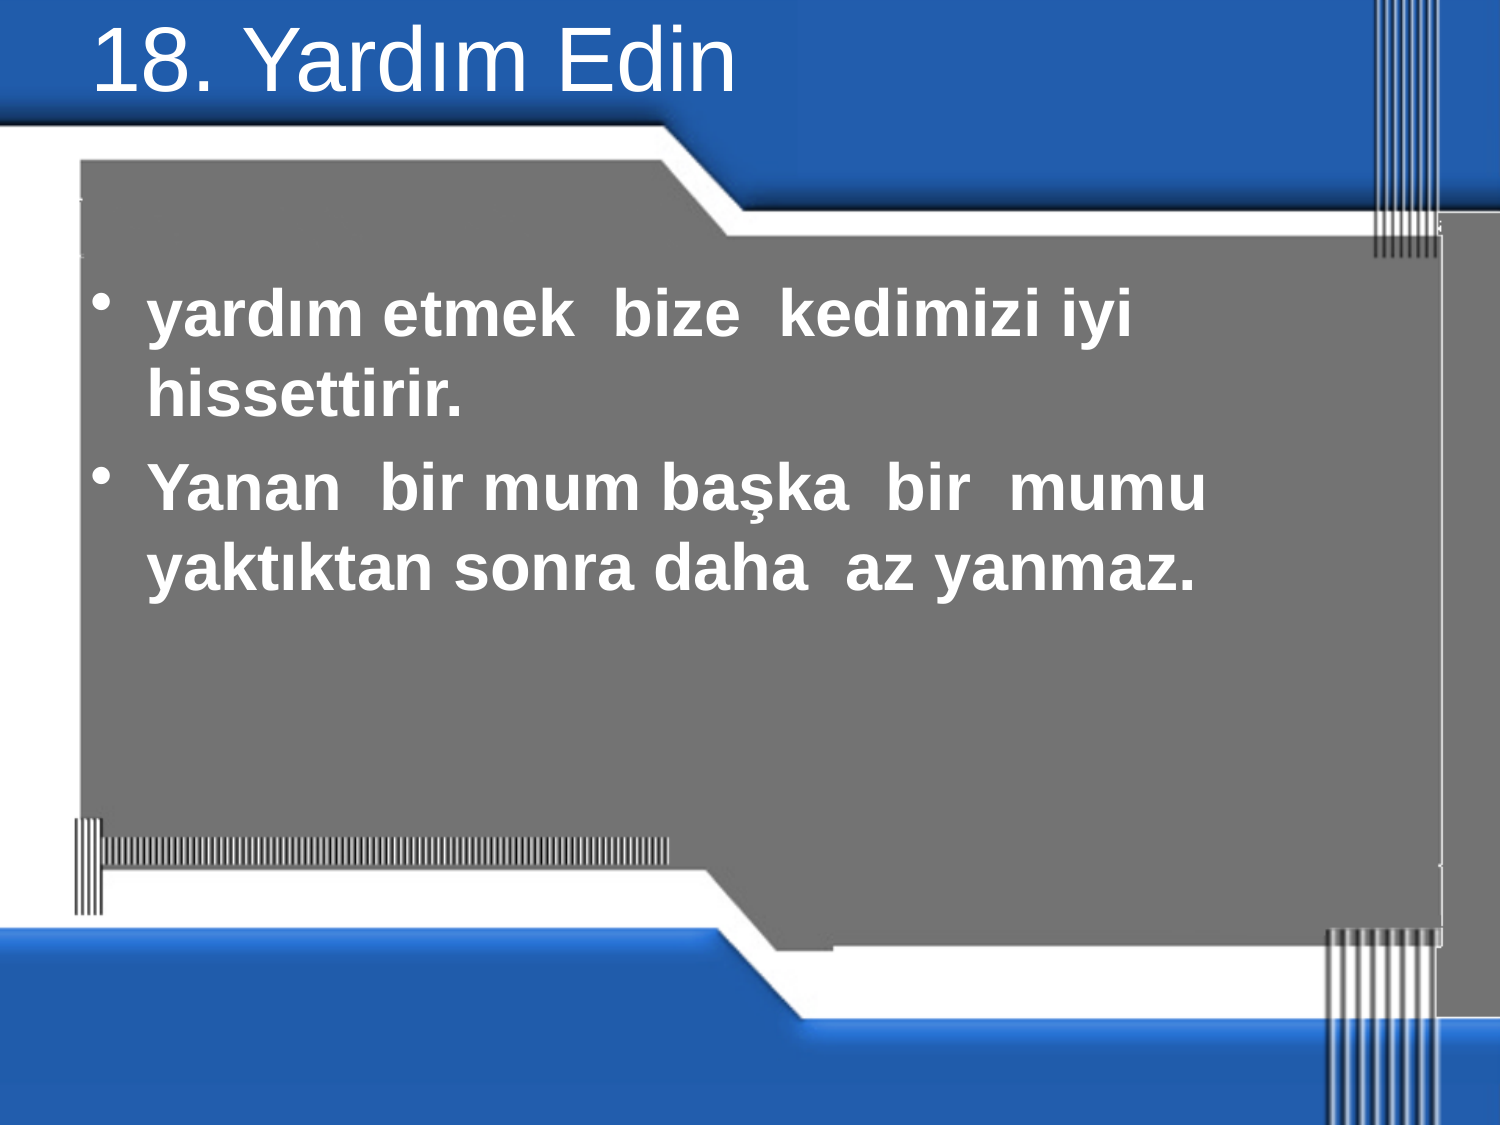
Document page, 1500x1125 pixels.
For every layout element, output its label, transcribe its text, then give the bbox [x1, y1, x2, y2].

list yardım etmek bize kedimizi iyi hissettirir. Yanan bir mum başka bir mumu yaktıktan sonra daha az yanmaz. [75, 262, 1425, 1005]
title 18. Yardım Edin [75, 0, 1425, 149]
picture [0, 0, 1500, 1125]
